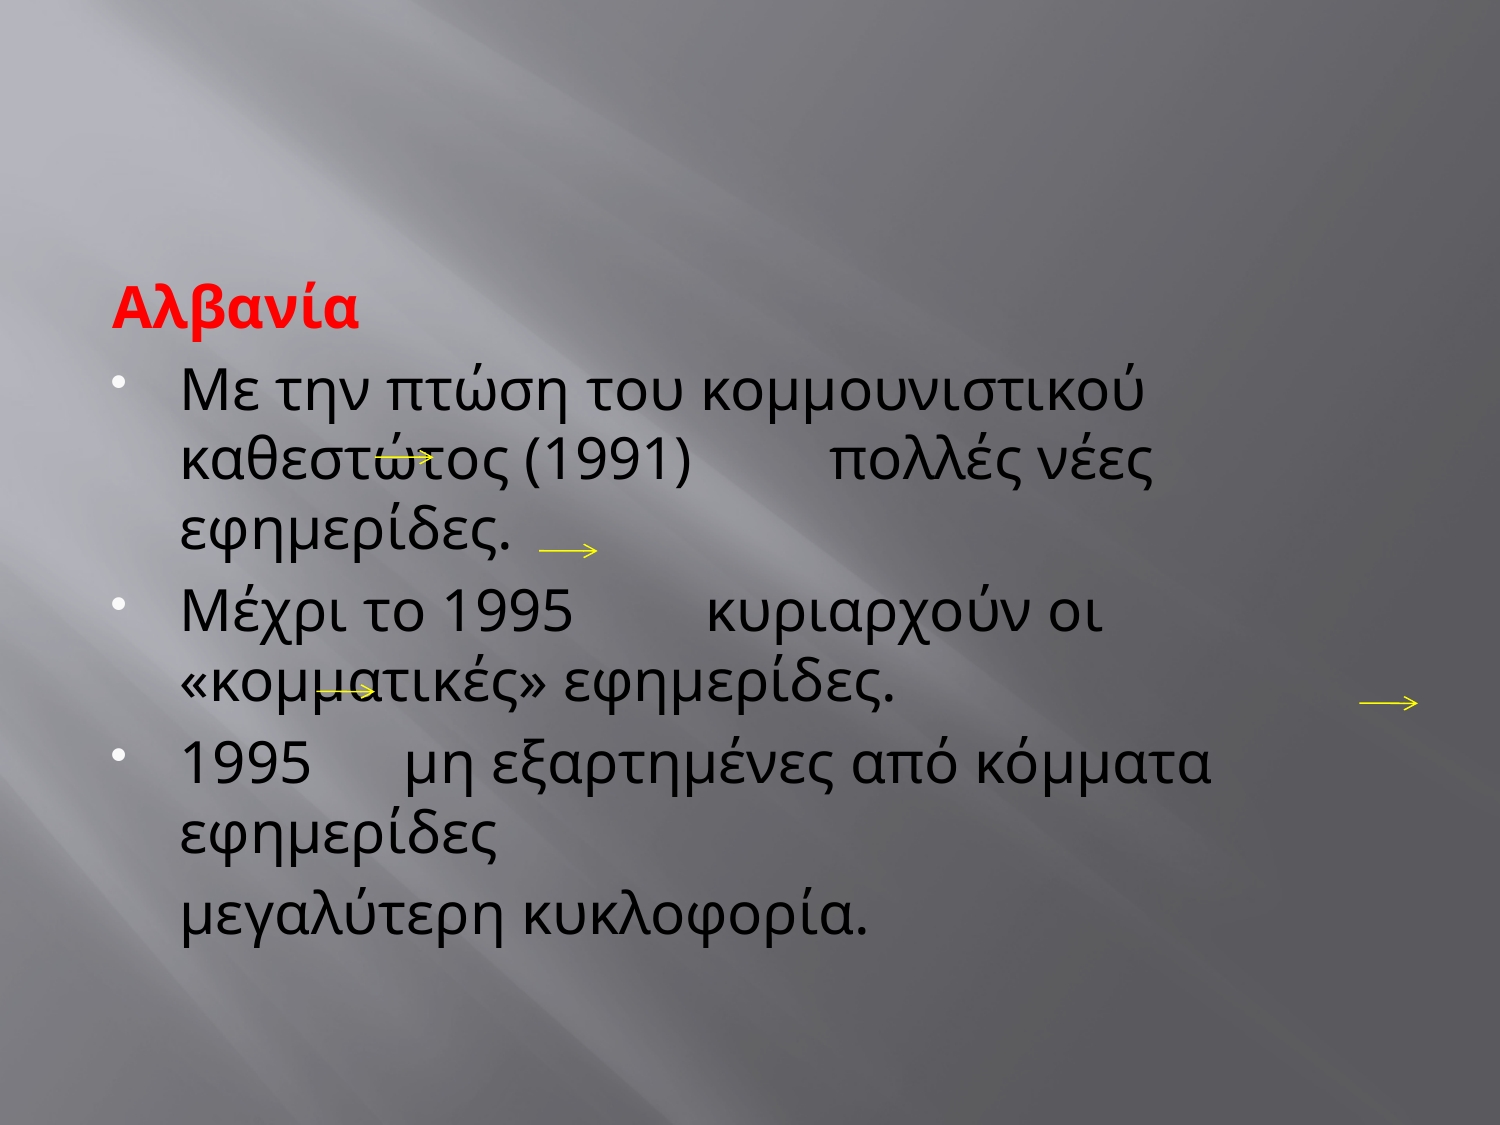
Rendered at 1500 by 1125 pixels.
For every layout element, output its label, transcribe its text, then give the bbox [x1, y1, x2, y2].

list Αλβανία Με την πτώση του κομμουνιστικού καθεστώτος (1991) πολλές νέες εφημερίδες. Μέχρι το 1995 κυριαρχούν οι «κομματικές» εφημερίδες. 1995 μη εξαρτημένες από κόμματα εφημερίδες μεγαλύτερη κυκλοφορία. [75, 262, 1425, 1035]
